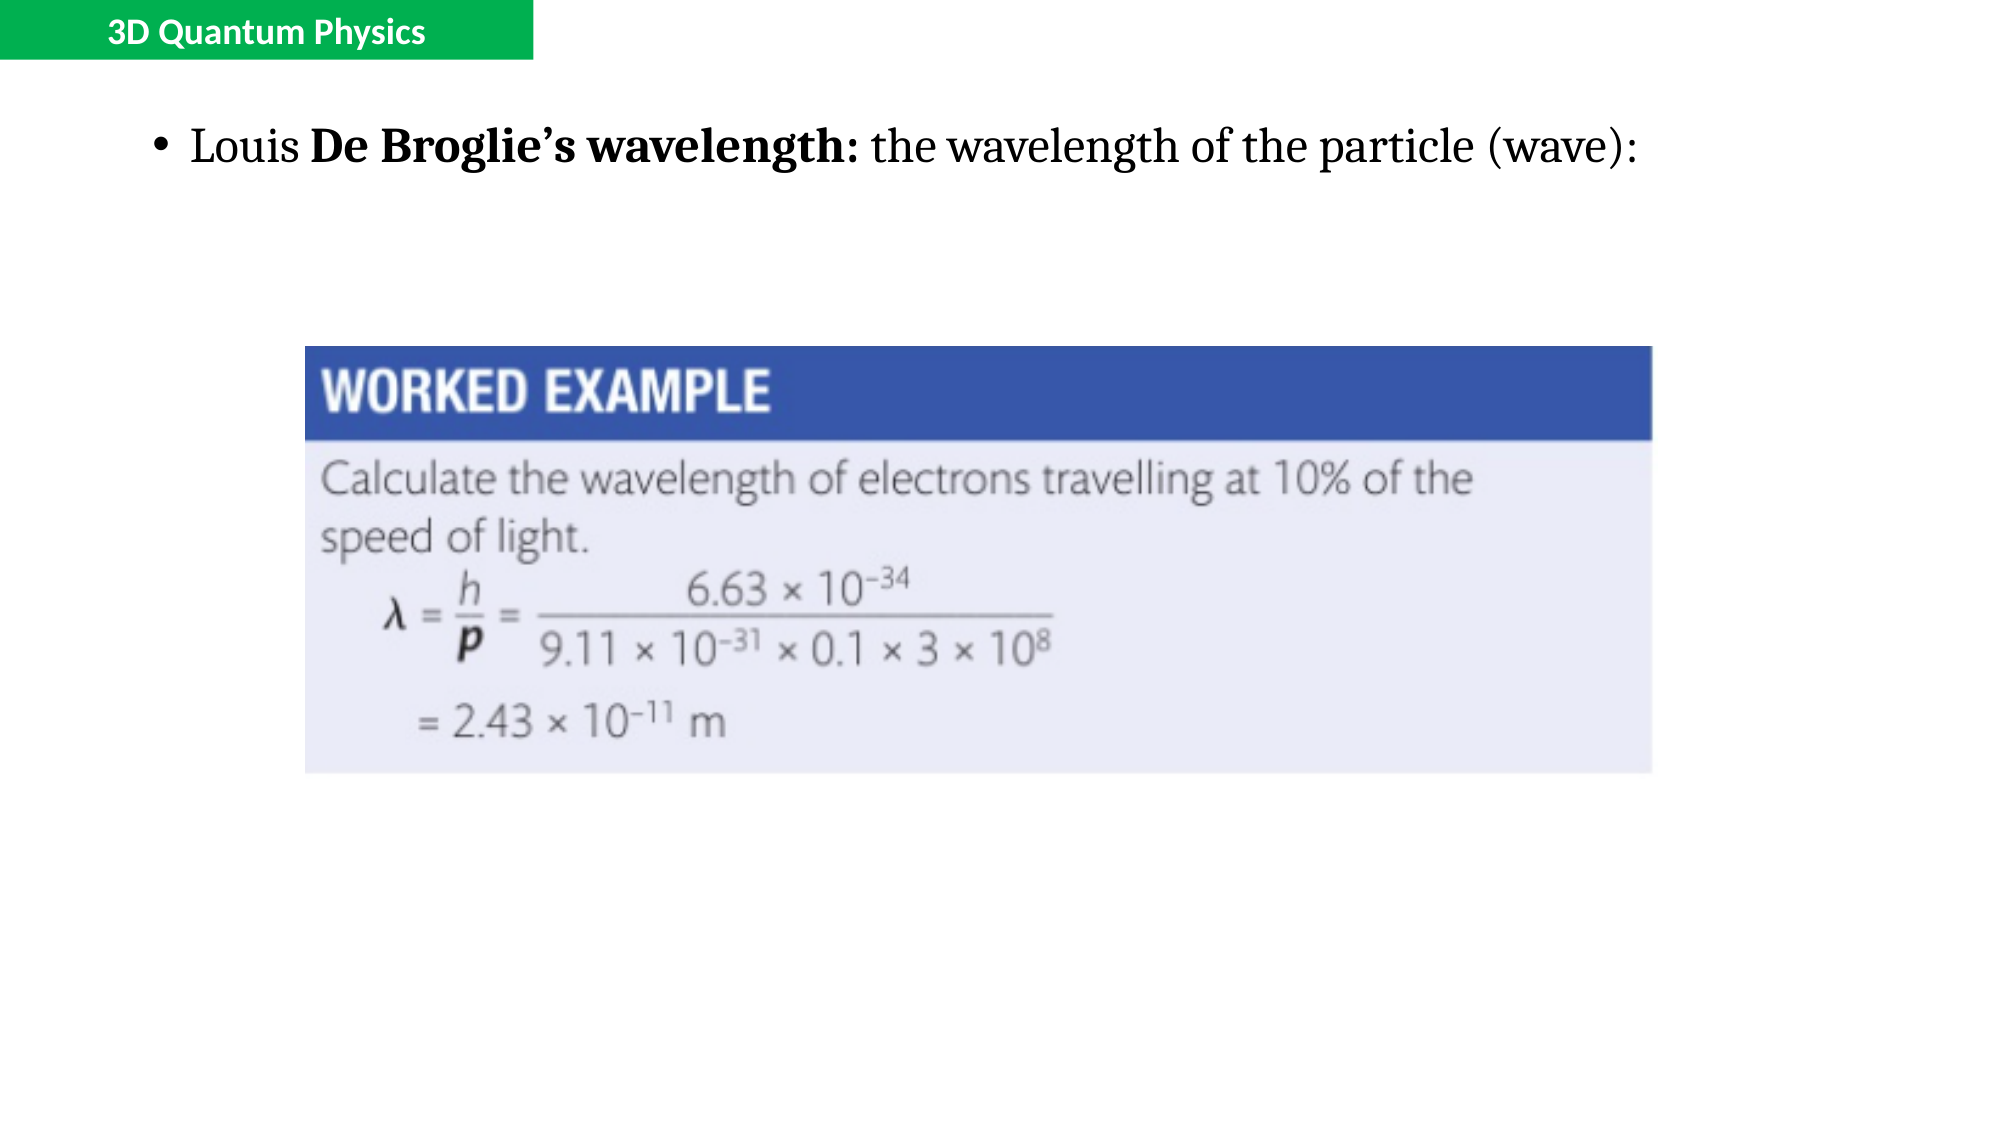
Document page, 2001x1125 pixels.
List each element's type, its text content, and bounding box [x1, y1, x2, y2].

picture [305, 346, 1658, 779]
list Louis De Broglie’s wavelength: the wavelength of the particle (wave): [137, 111, 1863, 1014]
text_box 3D Quantum Physics [0, 0, 534, 60]
